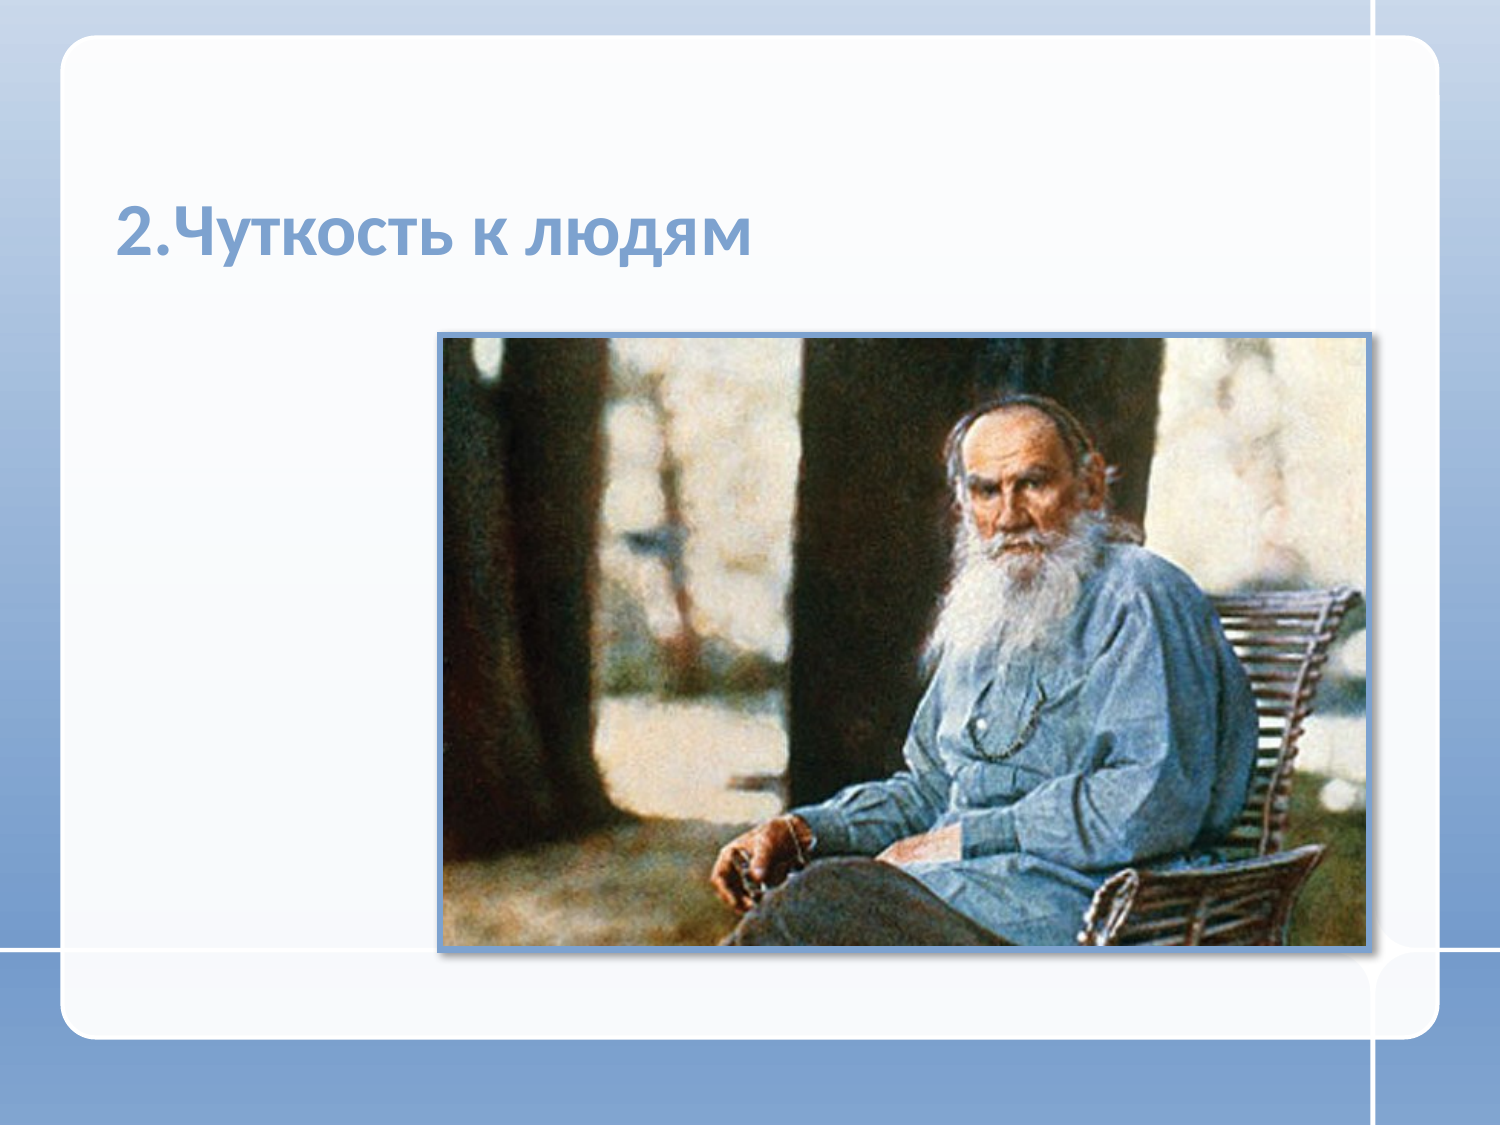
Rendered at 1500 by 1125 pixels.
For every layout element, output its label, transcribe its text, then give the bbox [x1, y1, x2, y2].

list 2.Чуткость к людям [100, 172, 1451, 916]
picture [442, 337, 1367, 947]
